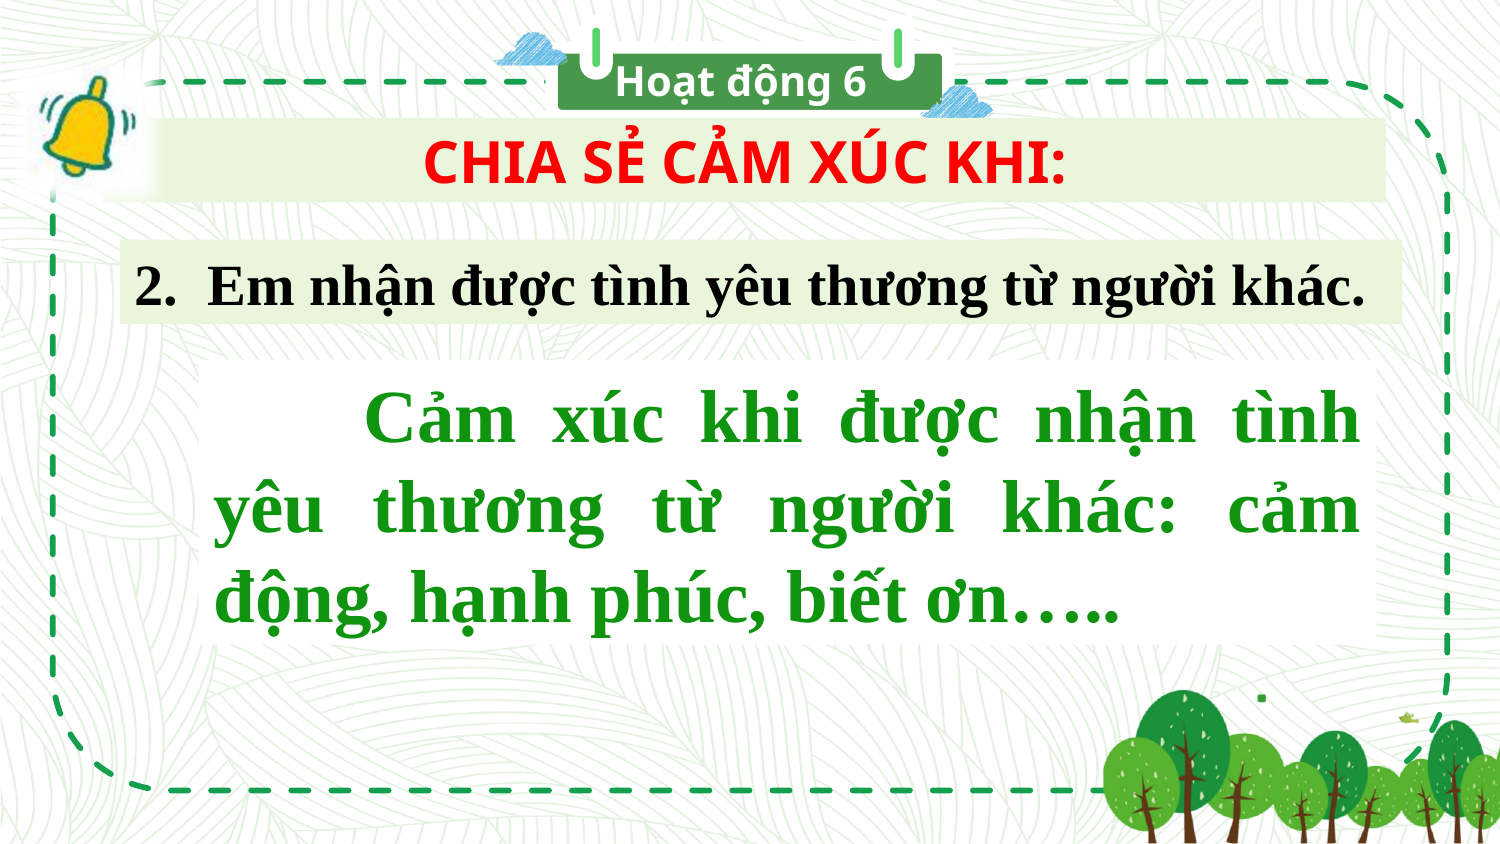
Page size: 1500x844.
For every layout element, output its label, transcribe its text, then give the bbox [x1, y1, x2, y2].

text_box Cảm xúc khi được nhận tình yêu thương từ người khác: cảm động, hạnh phúc, biết ơn….. [198, 359, 1377, 645]
text_box [570, 645, 1032, 844]
text_box 2. Em nhận được tình yêu thương từ người khác. [120, 239, 1403, 325]
text_box CHIA SẺ CẢM XÚC KHI: [173, 117, 1386, 203]
text_box Hoạt động 6 [600, 47, 883, 113]
picture [0, 1, 1500, 844]
